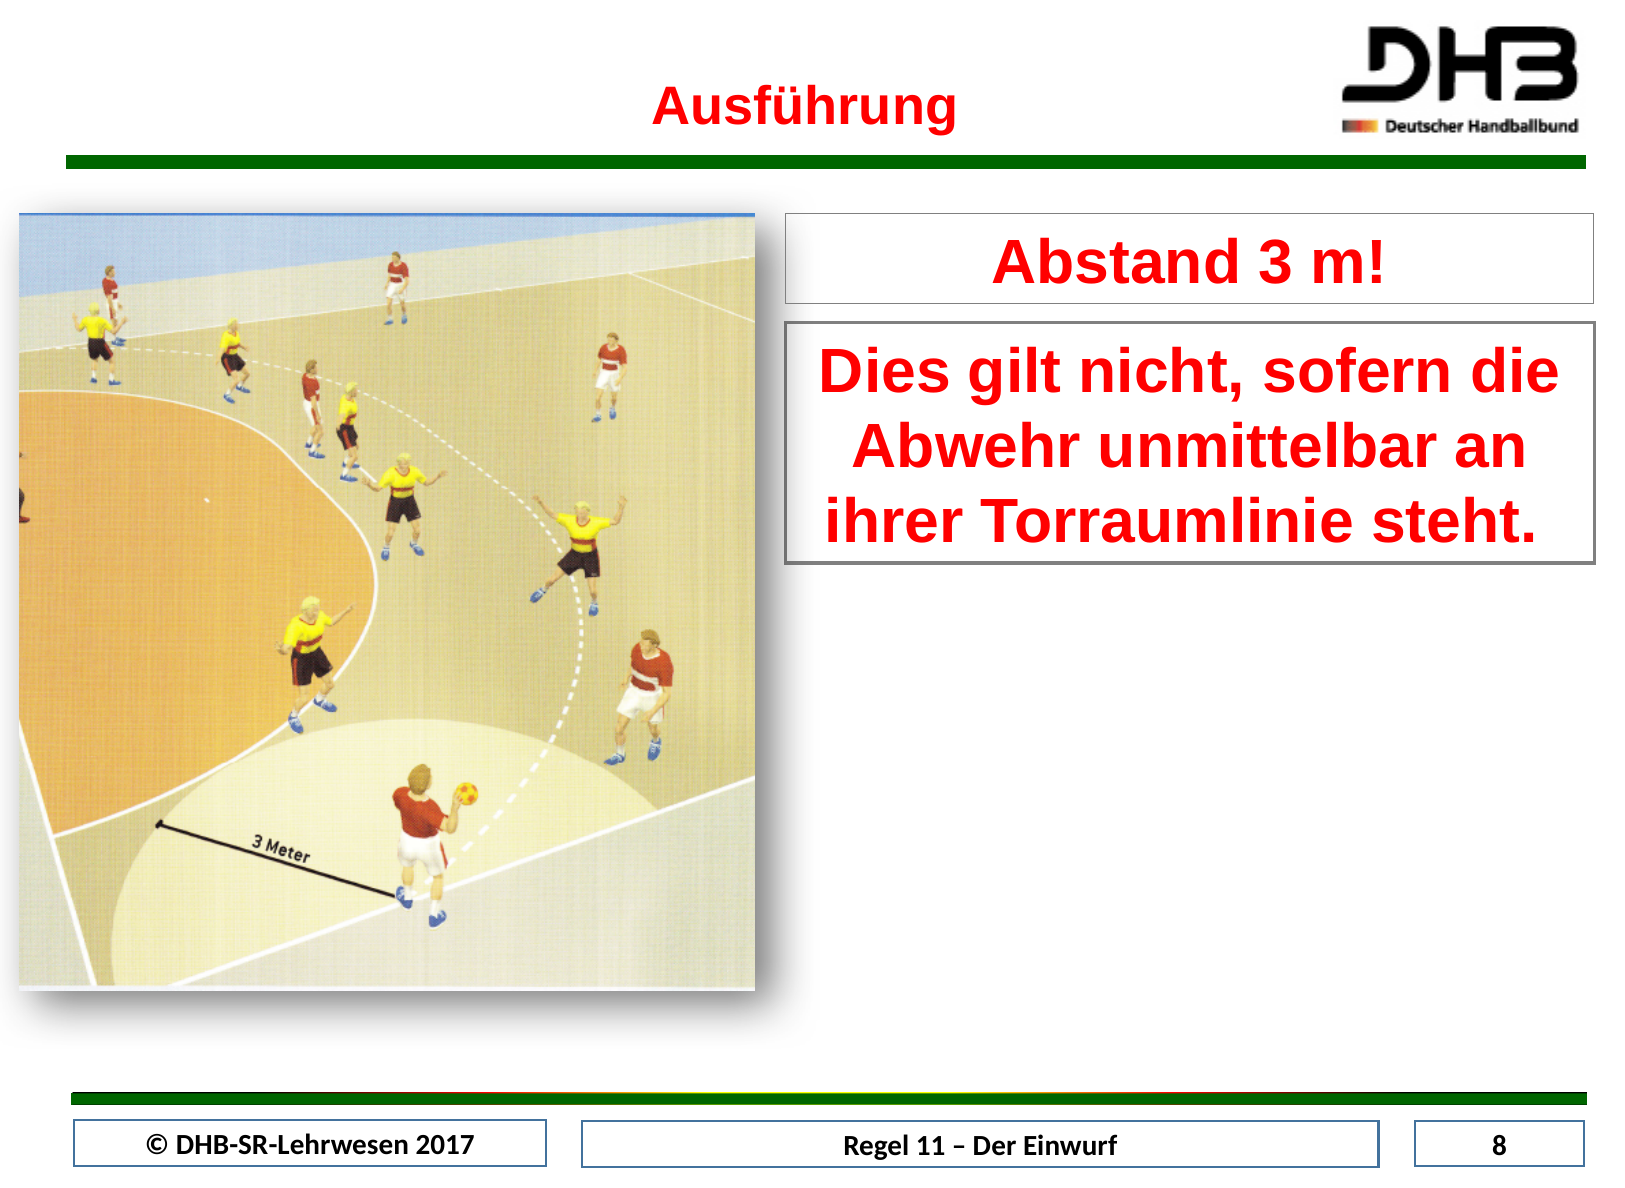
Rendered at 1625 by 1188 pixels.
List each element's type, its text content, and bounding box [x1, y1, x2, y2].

text_box Abstand 3 m! [785, 213, 1594, 304]
text_box Dies gilt nicht, sofern die Abwehr unmittelbar an ihrer Torraumlinie steht. [806, 321, 1596, 565]
picture [19, 213, 755, 991]
text_box Ausführung [493, 61, 1118, 145]
picture [1321, 0, 1599, 142]
